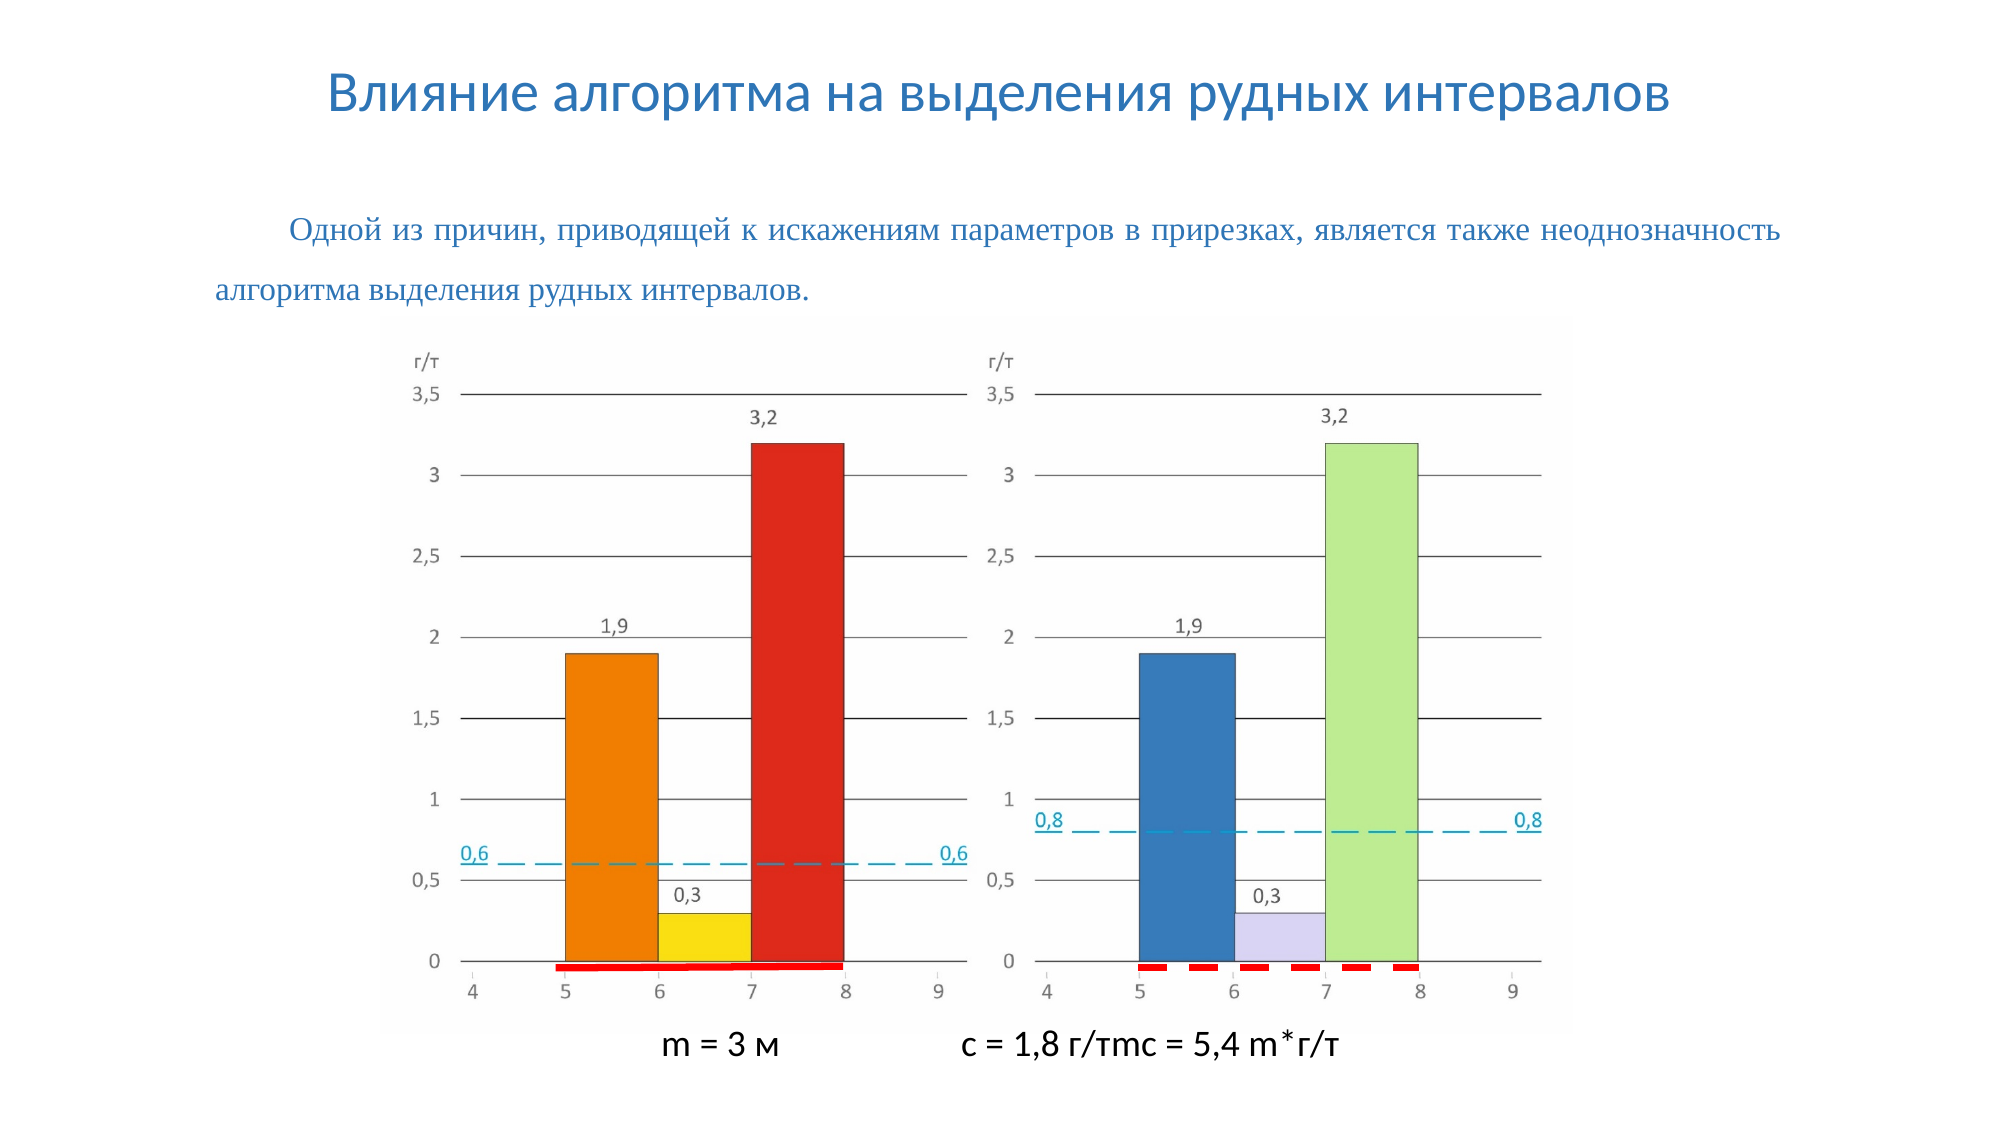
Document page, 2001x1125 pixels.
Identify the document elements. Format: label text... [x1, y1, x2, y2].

text_box Одной из причин, приводящей к искажениям параметров в прирезках, является также неоднозначность алгоритма выделения рудных интервалов. [200, 179, 1799, 315]
text_box m = 3 м с = 1,8 г/т mc = 5,4 m*г/т [465, 1034, 1535, 1072]
picture [380, 316, 1573, 1034]
text_box Влияние алгоритма на выделения рудных интервалов [200, 45, 1799, 131]
